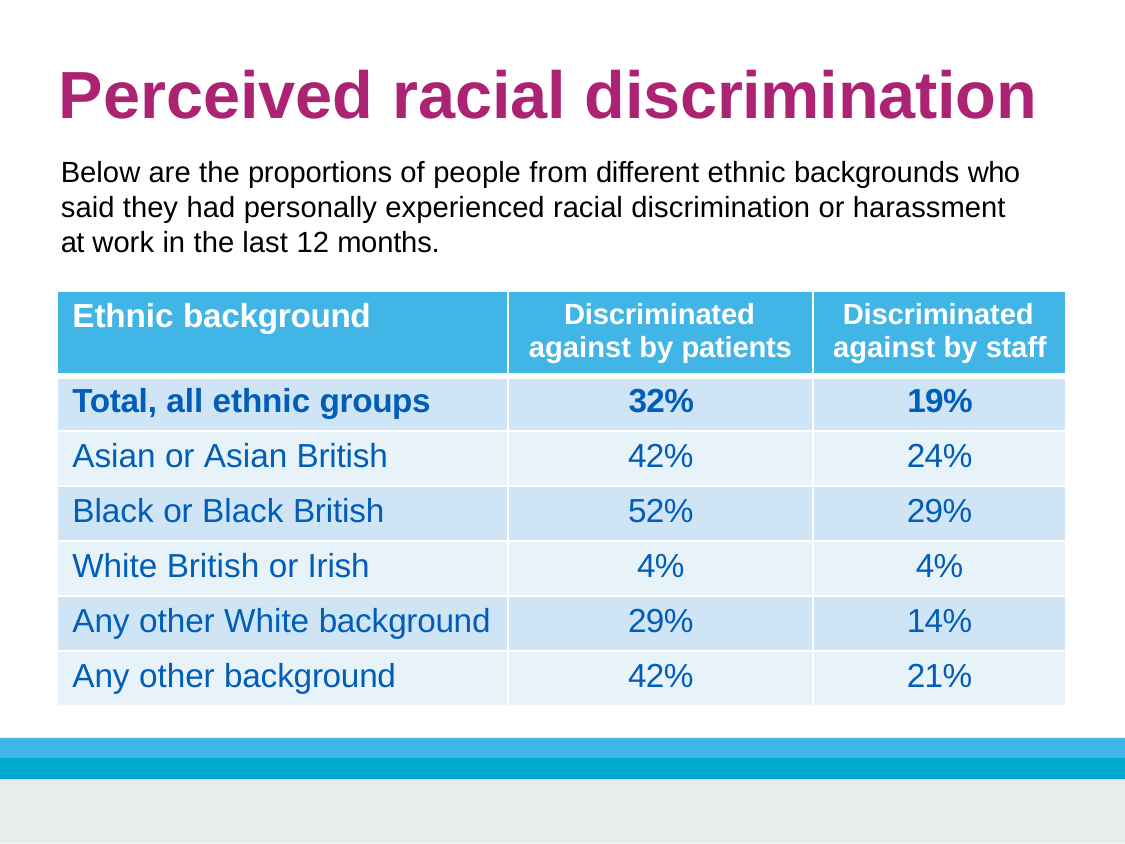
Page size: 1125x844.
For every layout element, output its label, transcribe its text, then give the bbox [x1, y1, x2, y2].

table_cell 24% [814, 432, 1065, 485]
table_cell 4% [814, 542, 1065, 595]
text_box Below are the proportions of people from different ethnic backgrounds who said they had personally experienced racial discrimination or harassment at work in the last 12 months. [58, 151, 1033, 259]
table_cell 29% [814, 487, 1065, 540]
table_cell Any other background [58, 652, 507, 705]
table_cell 29% [509, 597, 812, 650]
table_cell White British or Irish [58, 542, 507, 595]
table_cell 42% [509, 432, 812, 485]
table_header Discriminated against by patients [509, 292, 812, 373]
table_cell 32% [509, 379, 812, 430]
table_cell 21% [814, 652, 1065, 705]
title Perceived racial discrimination [56, 50, 1044, 194]
table_cell 14% [814, 597, 1065, 650]
table_header Discriminated against by staff [814, 292, 1065, 373]
table_cell 19% [814, 379, 1065, 430]
table_cell Total, all ethnic groups [58, 379, 507, 430]
table_cell 42% [509, 652, 812, 705]
table_cell 4% [509, 542, 812, 595]
table_cell Asian or Asian British [58, 432, 507, 485]
table_cell Any other White background [58, 597, 507, 650]
table_cell 52% [509, 487, 812, 540]
table_header Ethnic background [58, 292, 507, 373]
table_cell Black or Black British [58, 487, 507, 540]
